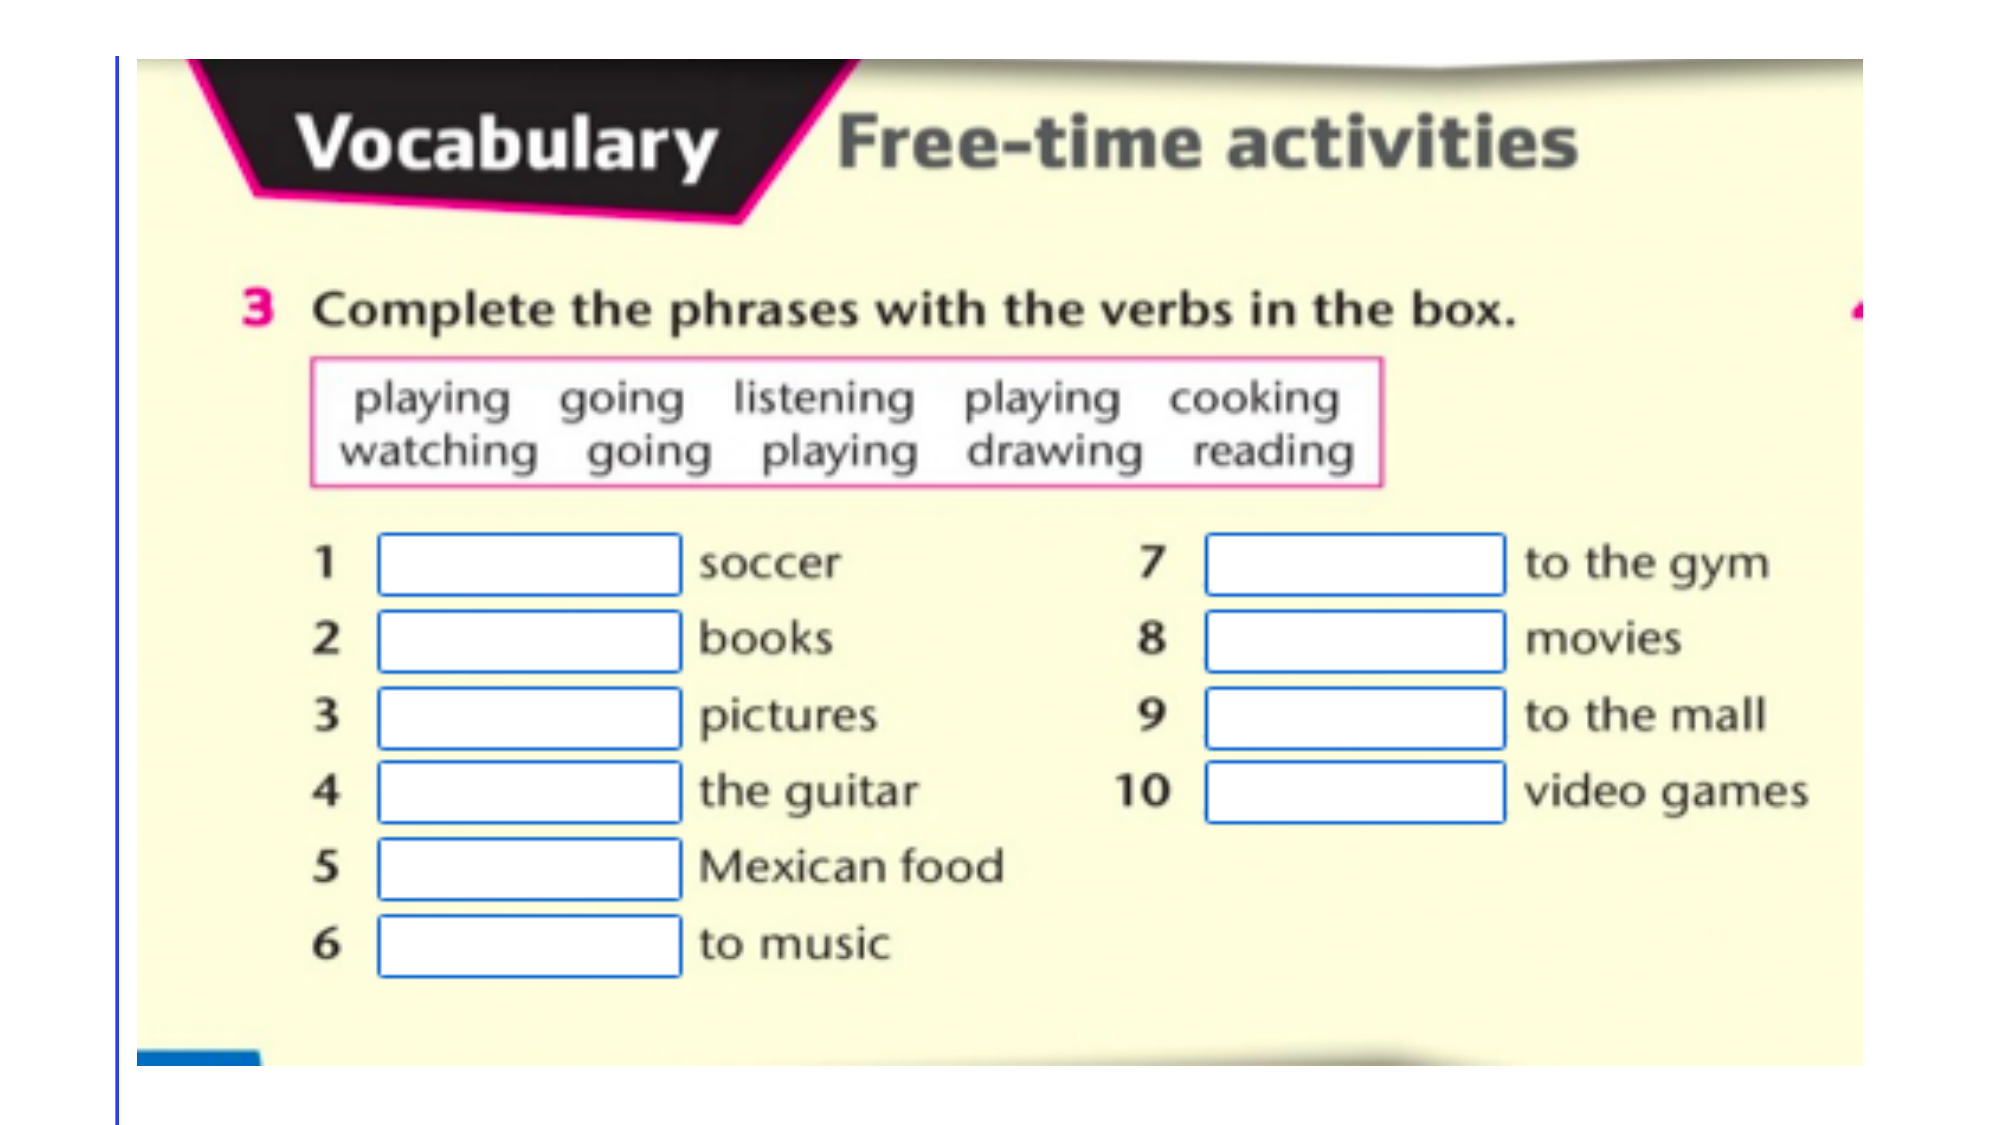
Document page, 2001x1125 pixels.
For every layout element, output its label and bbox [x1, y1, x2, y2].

list [137, 59, 1863, 1066]
